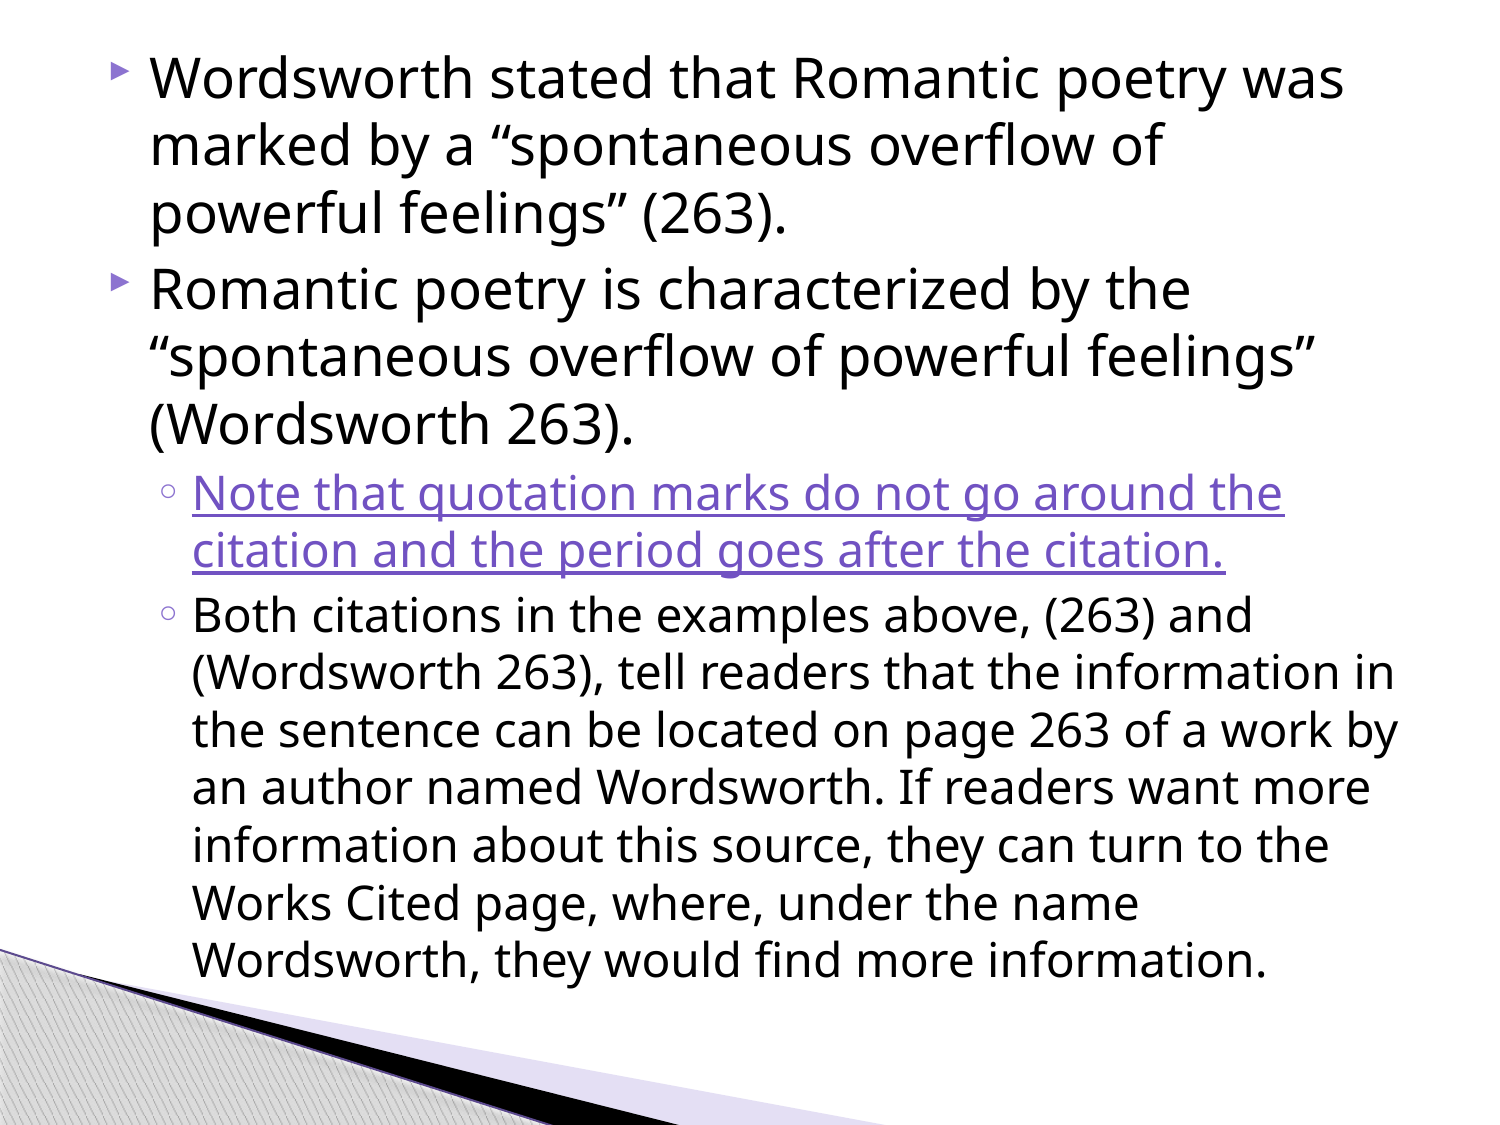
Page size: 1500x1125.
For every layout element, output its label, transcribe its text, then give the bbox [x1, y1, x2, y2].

list Wordsworth stated that Romantic poetry was marked by a “spontaneous overflow of powerful feelings” (263). Romantic poetry is characterized by the “spontaneous overflow of powerful feelings” (Wordsworth 263). Note that quotation marks do not go around the citation and the period goes after the citation. Both citations in the examples above, (263) and (Wordsworth 263), tell readers that the information in the sentence can be located on page 263 of a work by an author named Wordsworth. If readers want more information about this source, they can turn to the Works Cited page, where, under the name Wordsworth, they would find more information. [75, 34, 1425, 1057]
